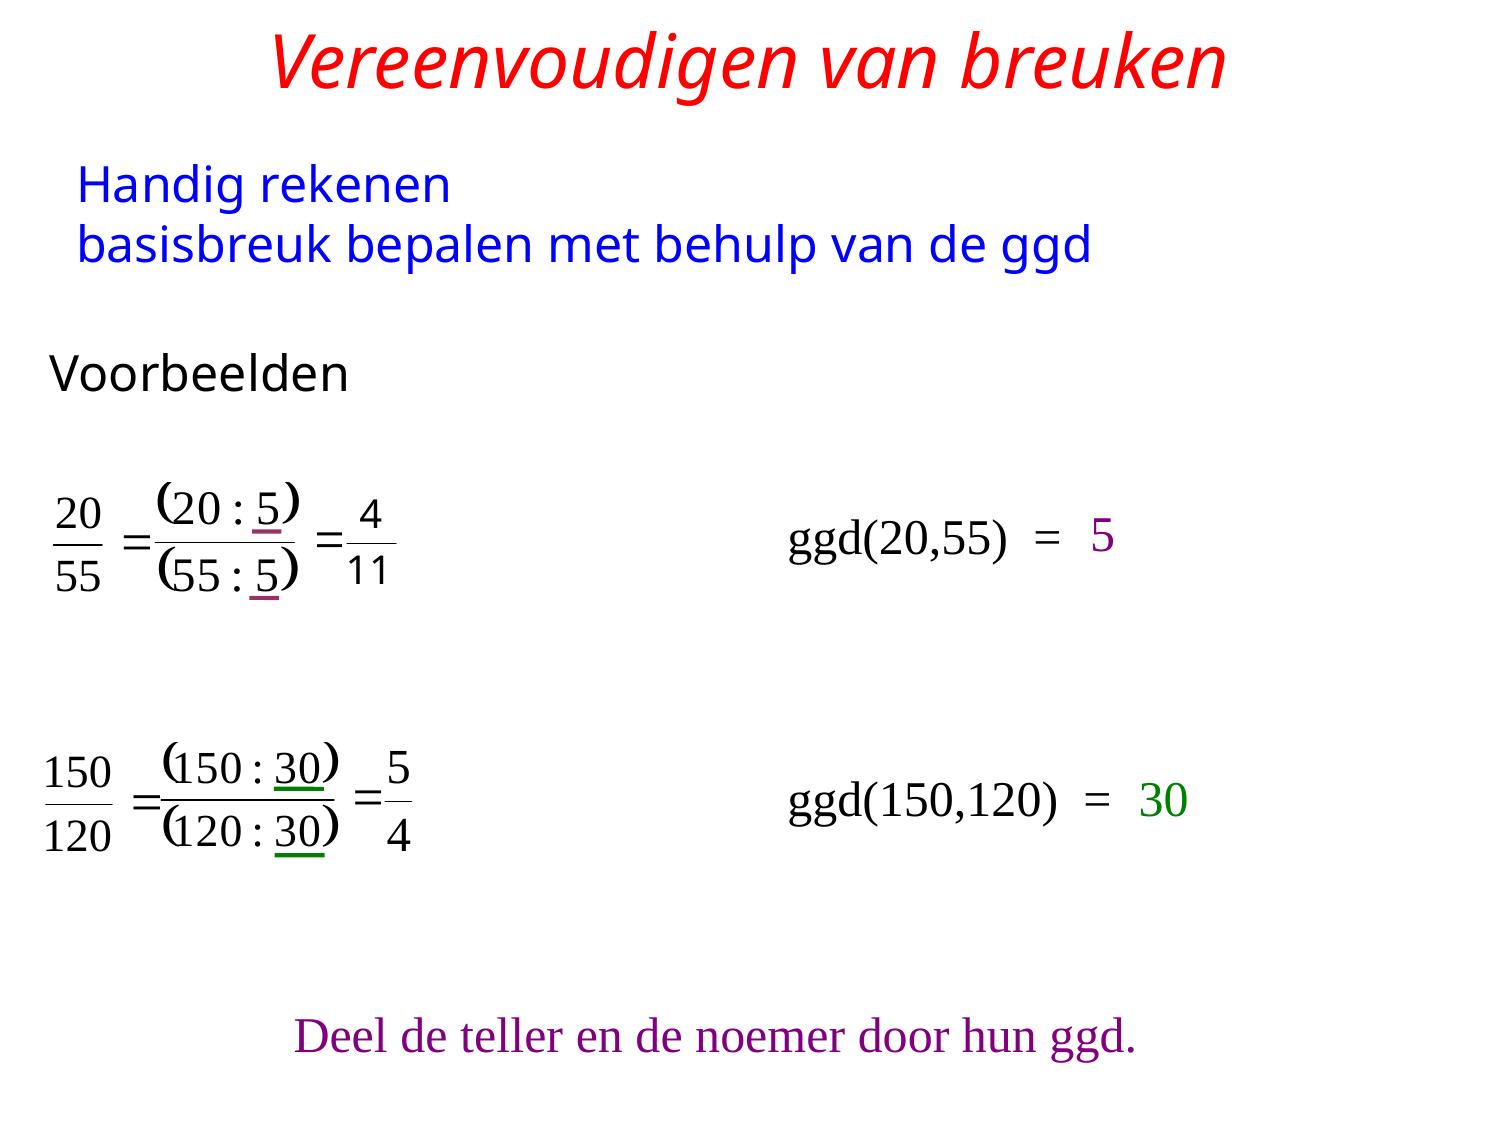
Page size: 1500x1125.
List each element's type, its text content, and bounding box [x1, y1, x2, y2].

text_box Deel de teller en de noemer door hun ggd. [278, 995, 1153, 1070]
text_box ggd(20,55) = [772, 531, 1106, 574]
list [380, 740, 417, 858]
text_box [150, 481, 342, 610]
text_box ggd(150,120) = [772, 759, 1123, 834]
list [41, 746, 156, 858]
text_box 5 [1075, 493, 1131, 569]
text_box 30 [1123, 759, 1204, 834]
text_box Handig rekenen basisbreuk bepalen met behulp van de ggd [61, 144, 1109, 280]
title Vereenvoudigen van breuken [75, 11, 1424, 107]
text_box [48, 487, 150, 598]
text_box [340, 486, 404, 594]
text_box Voorbeelden [35, 333, 379, 409]
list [156, 742, 381, 865]
text_box ggd(20,55) = [772, 489, 1106, 530]
